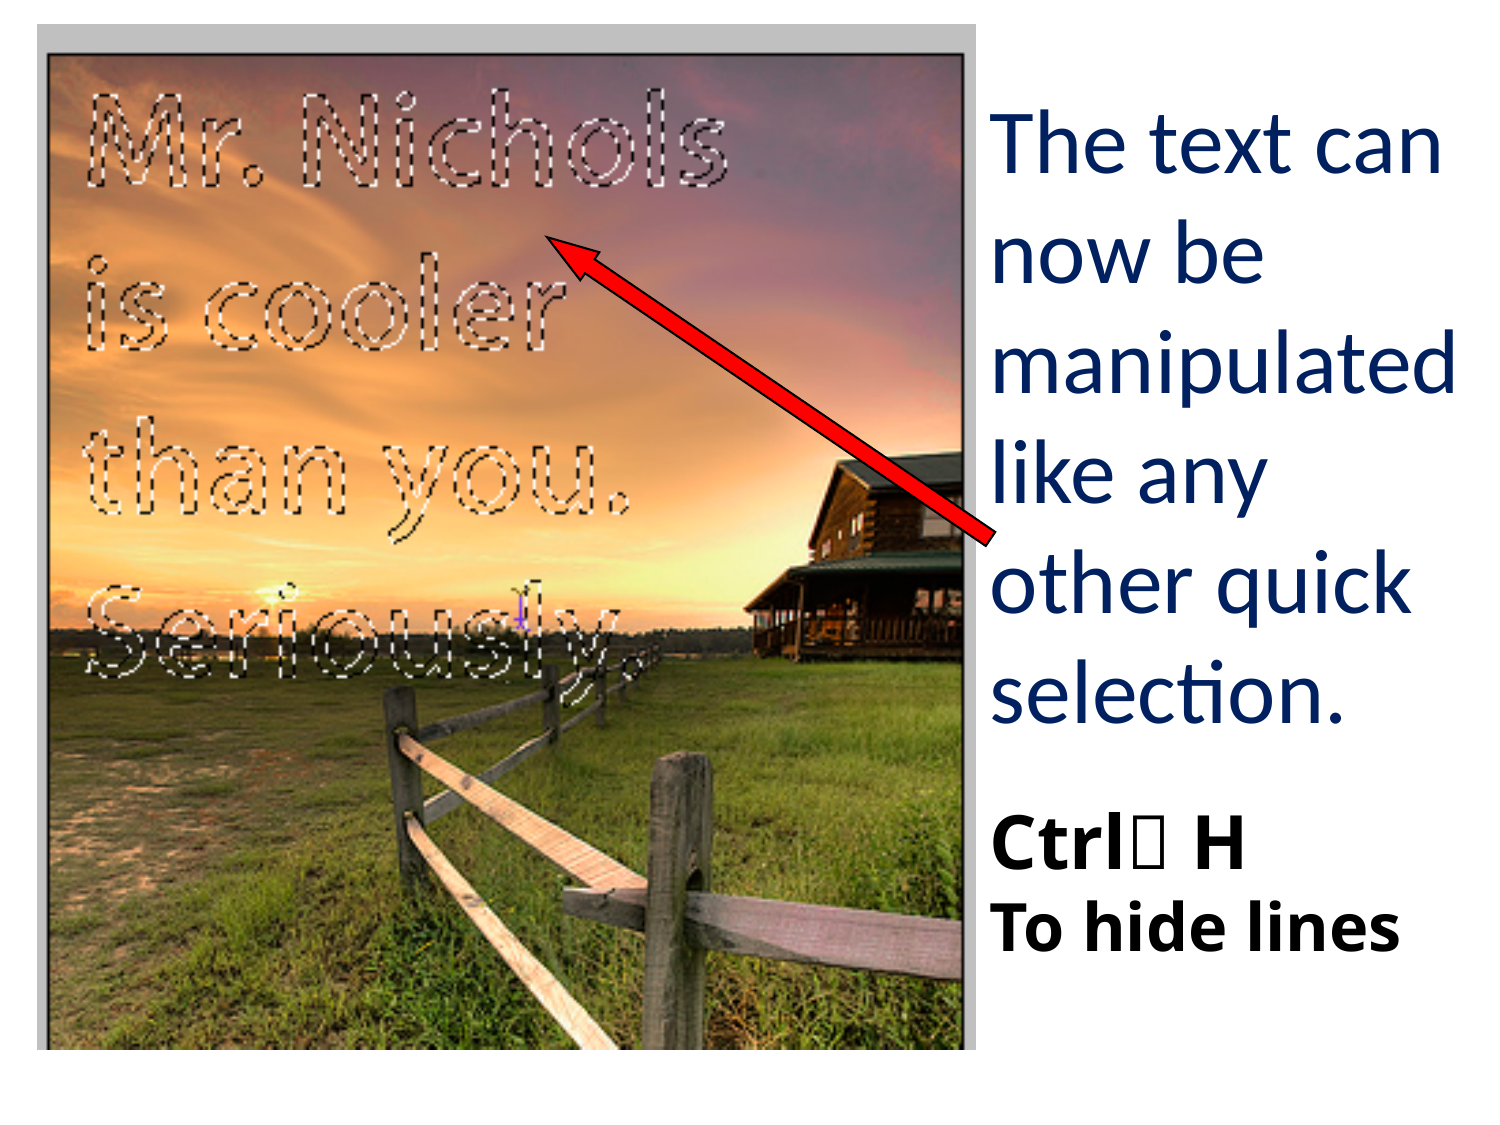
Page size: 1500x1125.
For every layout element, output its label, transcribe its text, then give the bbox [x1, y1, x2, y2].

picture [37, 24, 976, 1050]
text_box The text can now be manipulated like any other quick selection. [976, 74, 1500, 750]
text_box Ctrl H To hide lines [976, 787, 1500, 973]
